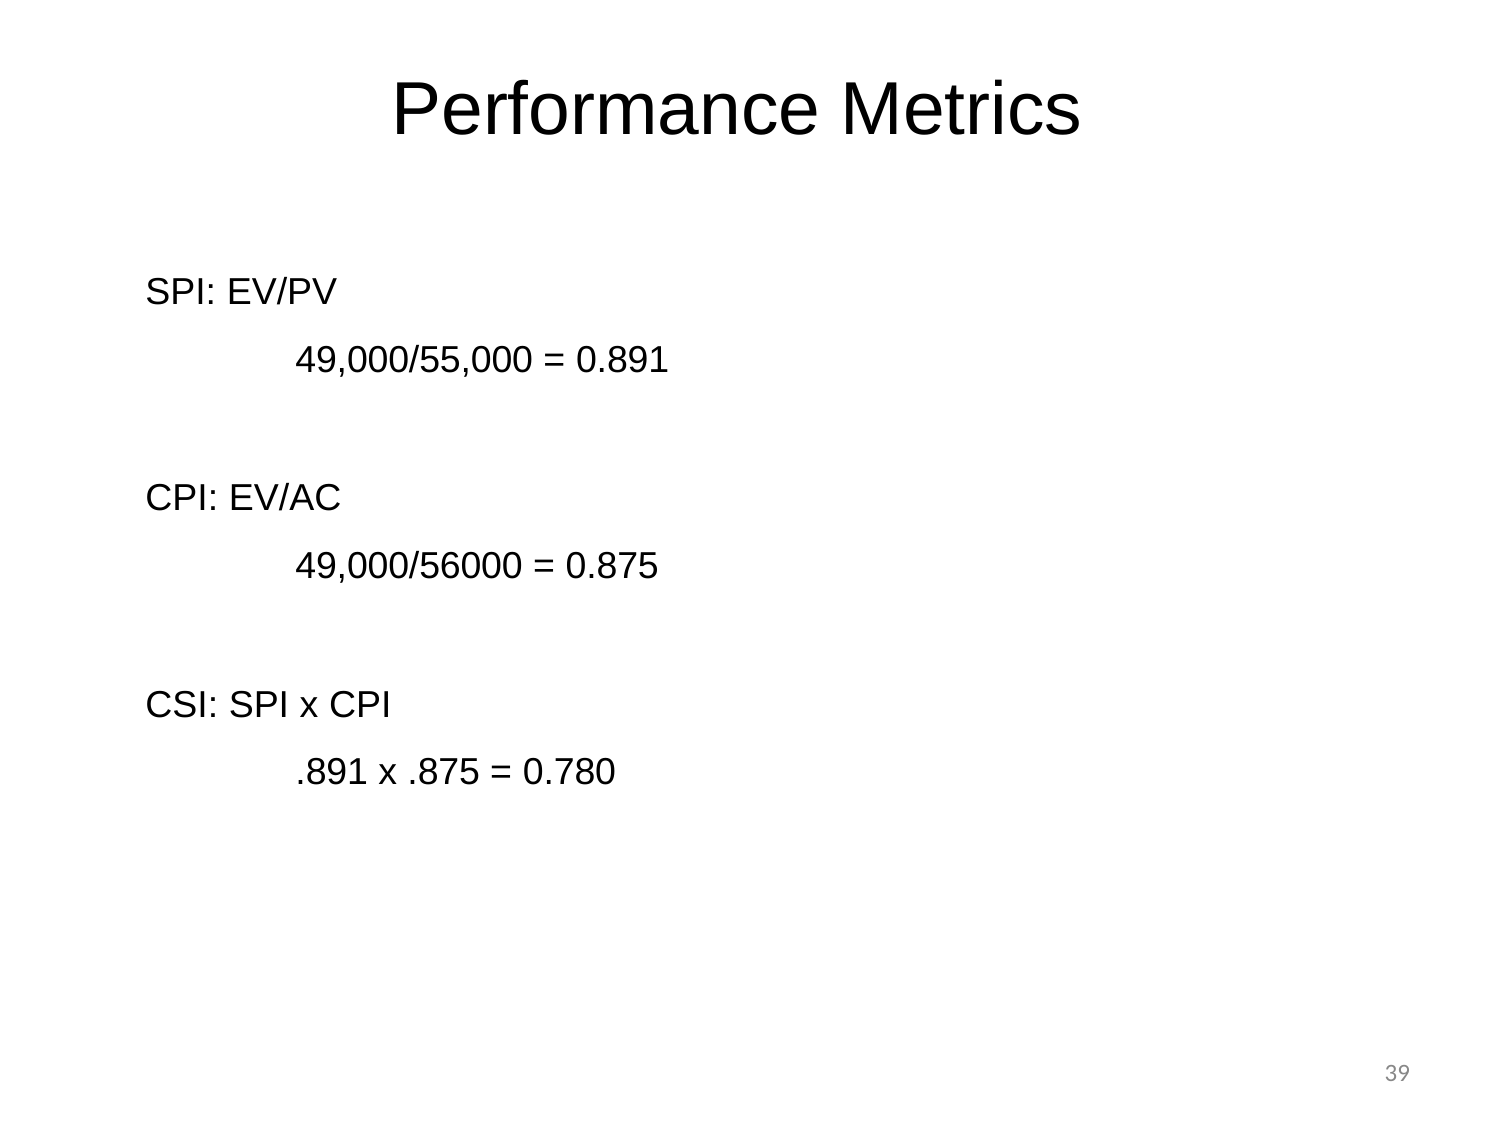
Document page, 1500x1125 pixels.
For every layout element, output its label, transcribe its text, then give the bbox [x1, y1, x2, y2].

text_box SPI: EV/PV 49,000/55,000 = 0.891 CPI: EV/AC 49,000/56000 = 0.875 CSI: SPI x CPI .891 x .875 = 0.780 [143, 242, 674, 793]
slide_number 39 [1378, 1060, 1417, 1125]
title Performance Metrics [389, 57, 1086, 248]
